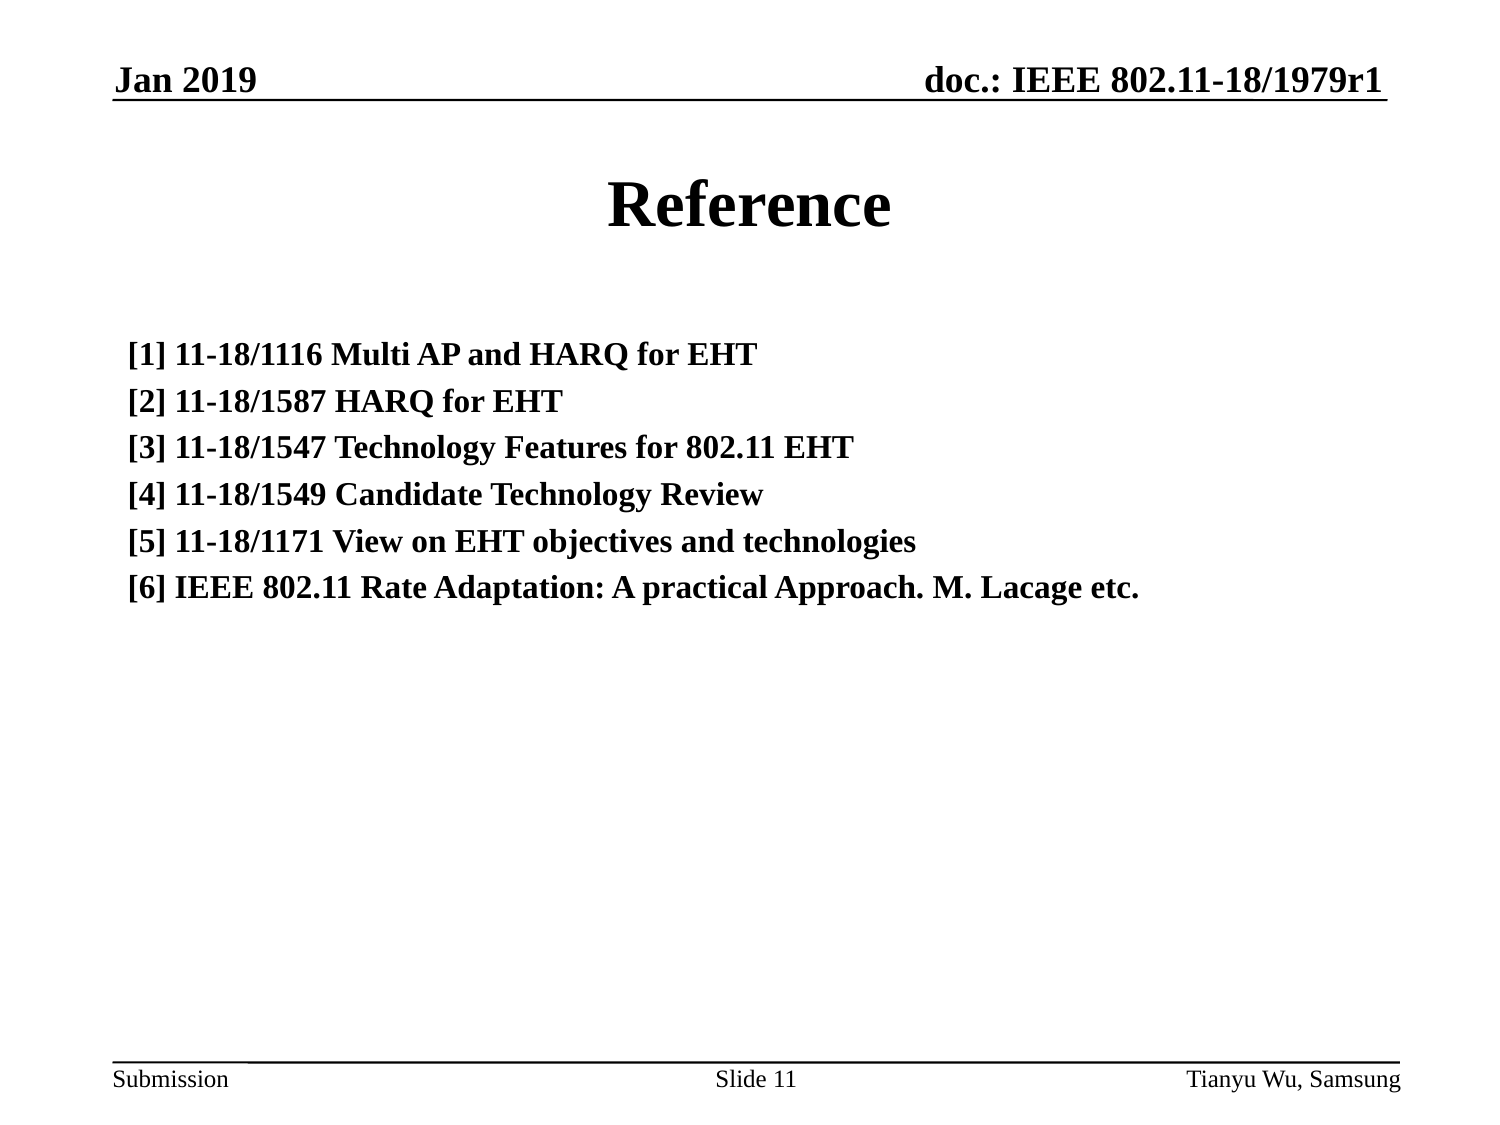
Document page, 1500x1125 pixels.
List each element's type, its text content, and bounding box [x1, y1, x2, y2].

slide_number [114, 54, 259, 101]
slide_number Slide 11 [712, 1061, 800, 1093]
list [1] 11-18/1116 Multi AP and HARQ for EHT [2] 11-18/1587 HARQ for EHT [3] 11-18/1547 Technology Features for 802.11 EHT [4] 11-18/1549 Candidate Technology Review [5] 11-18/1171 View on EHT objectives and technologies [6] IEEE 802.11 Rate Adaptation: A practical Approach. M. Lacage etc. [112, 324, 1388, 1001]
footer Tianyu Wu, Samsung [1183, 1061, 1402, 1093]
title Reference [112, 112, 1388, 288]
